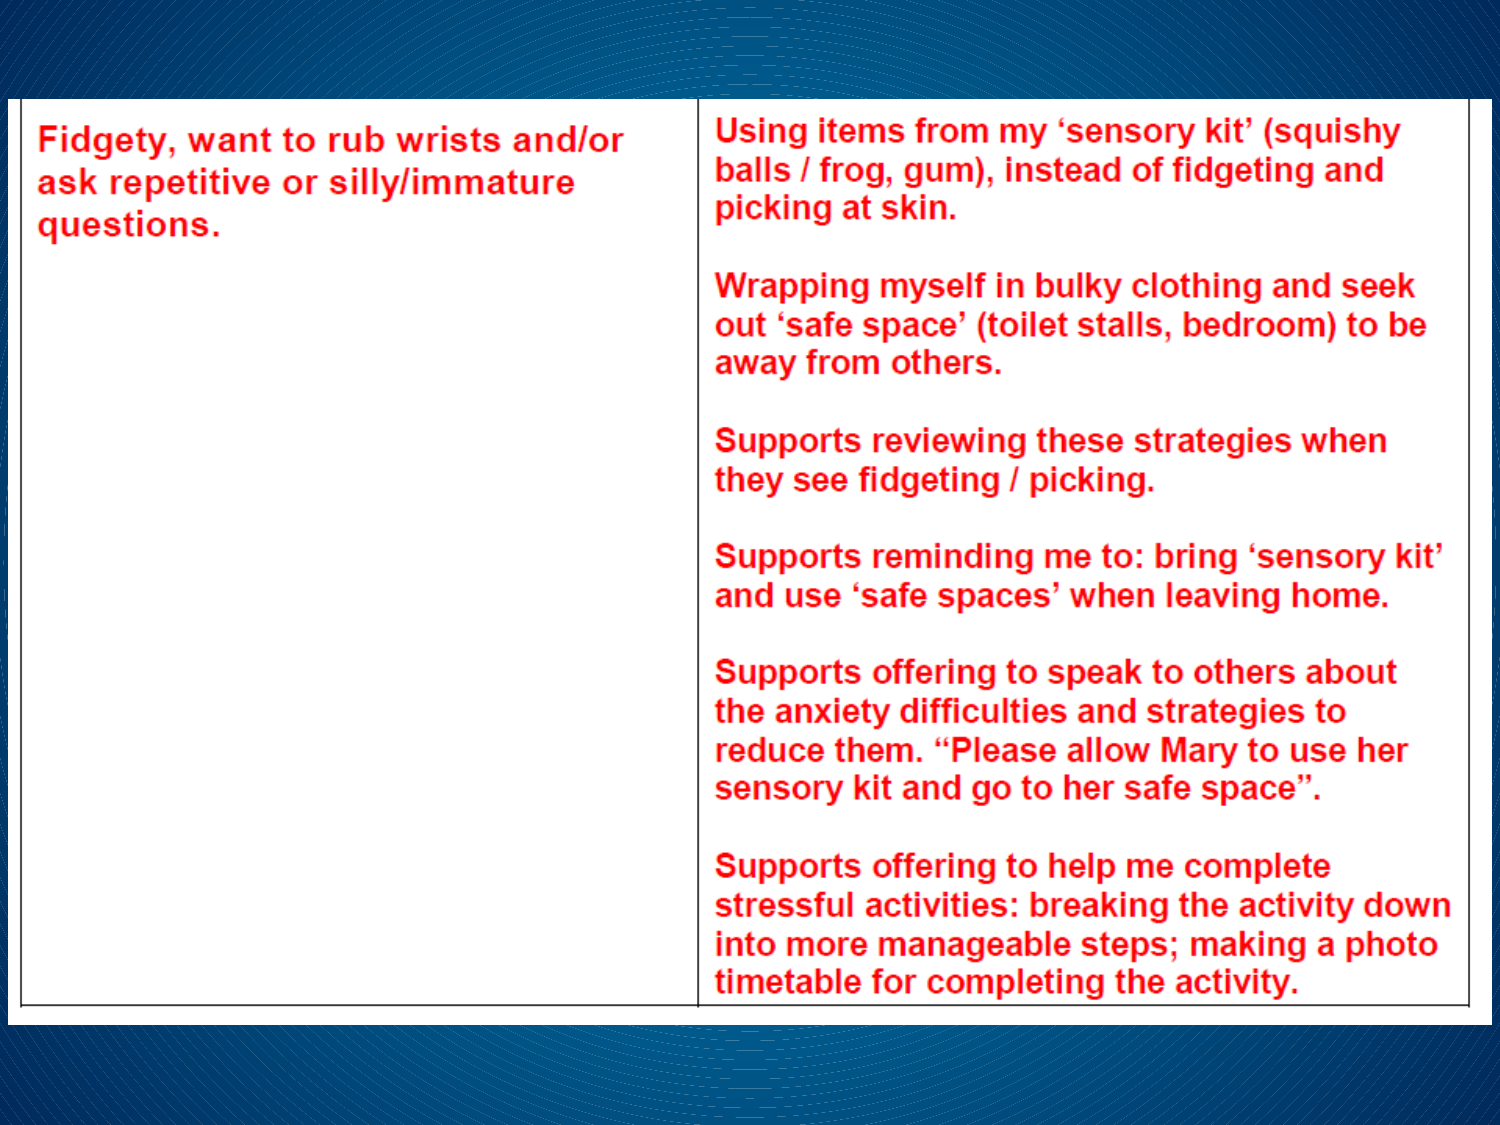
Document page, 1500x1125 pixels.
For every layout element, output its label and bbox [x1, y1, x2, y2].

picture [8, 99, 1492, 1026]
